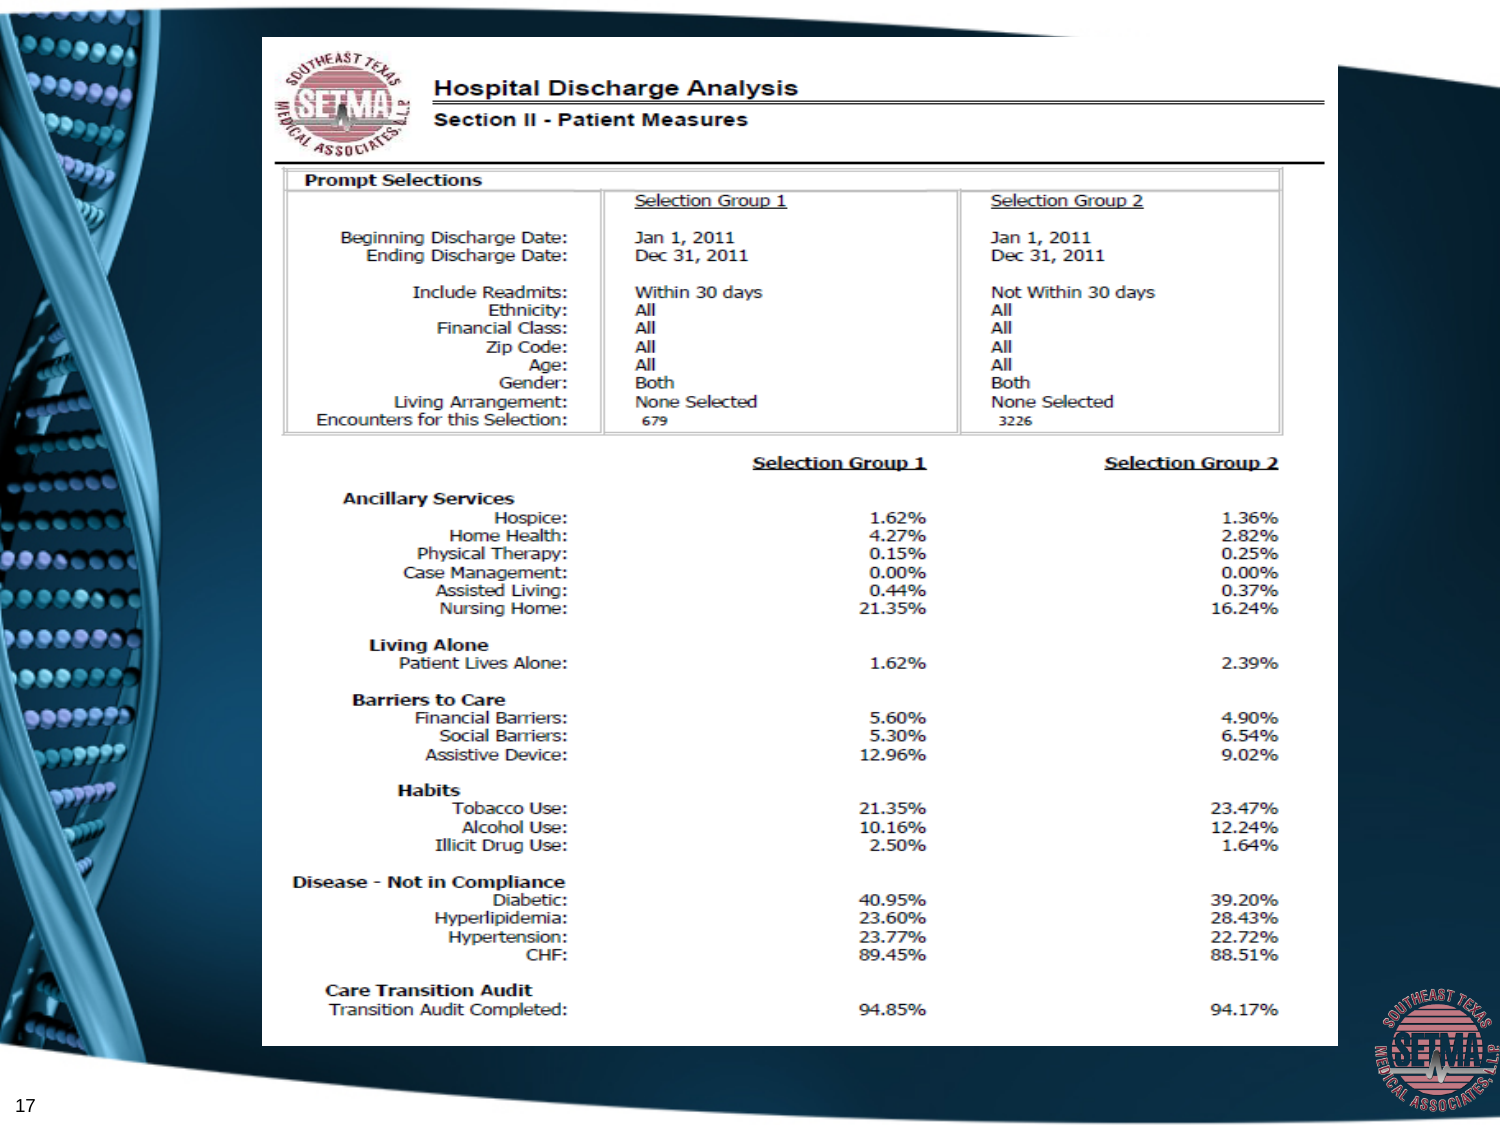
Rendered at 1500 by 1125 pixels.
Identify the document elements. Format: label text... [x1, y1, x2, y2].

slide_number 17 [0, 1086, 313, 1125]
picture [0, 0, 1500, 1125]
